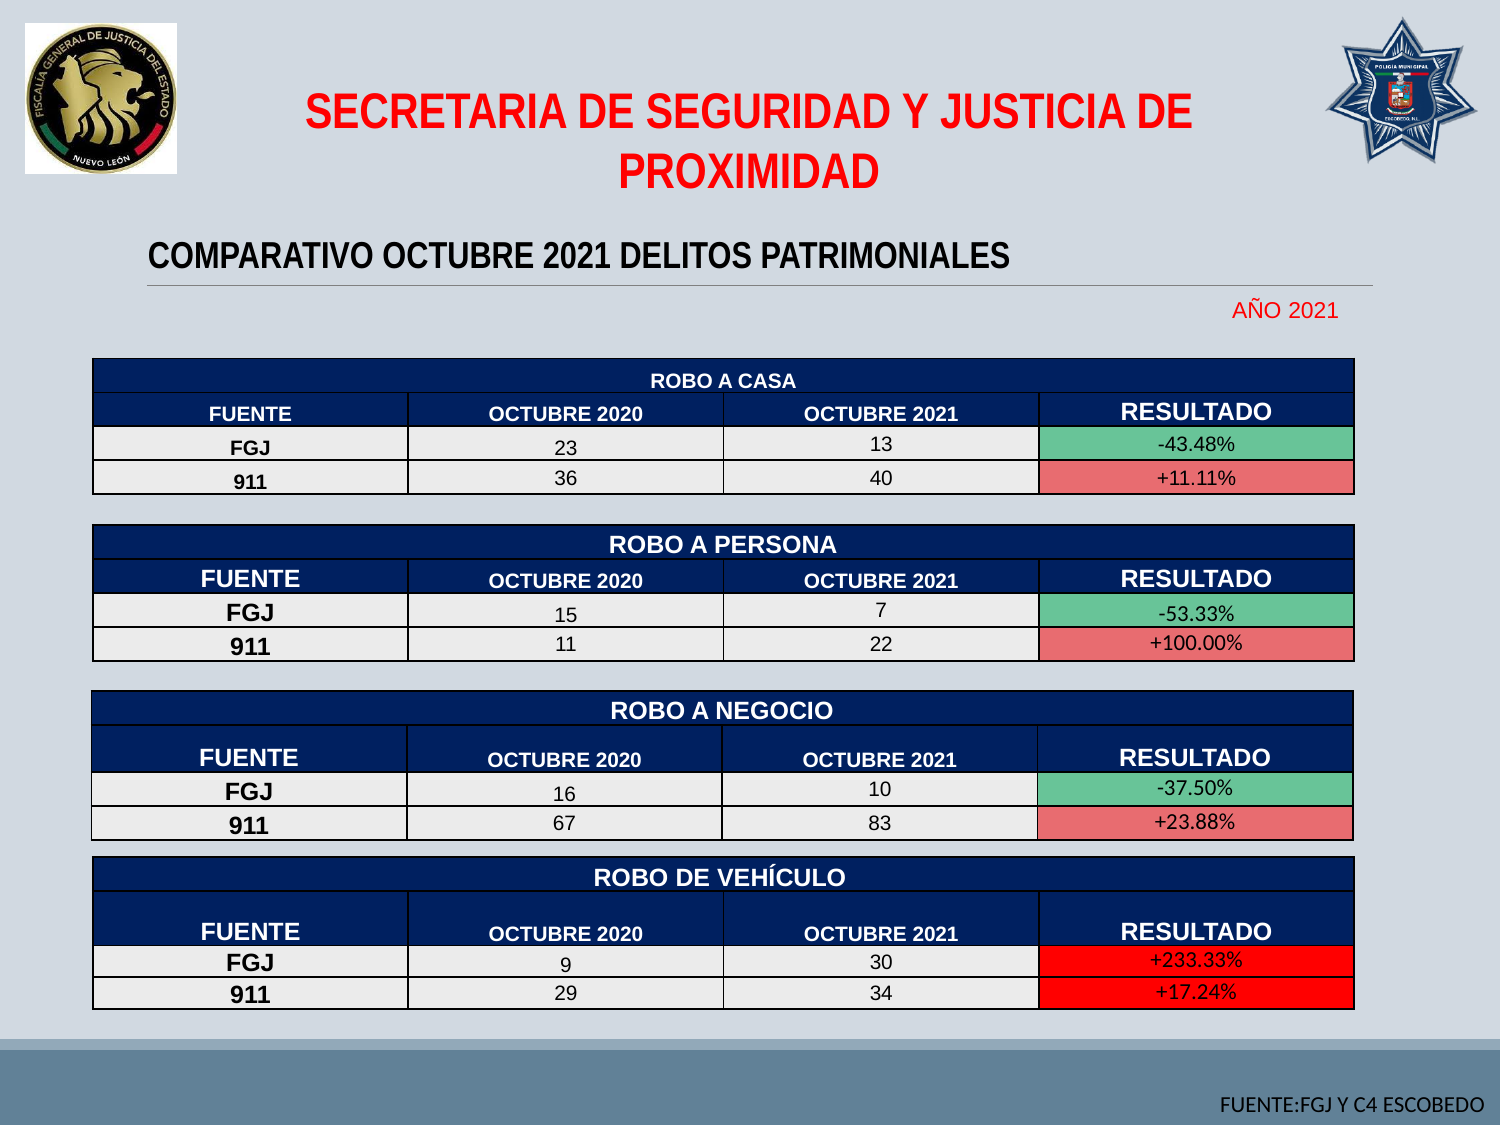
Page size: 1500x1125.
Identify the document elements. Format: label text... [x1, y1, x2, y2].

table_cell OCTUBRE 2021 [724, 393, 1038, 425]
table_cell 16 [408, 773, 721, 805]
table_cell +23.88% [1038, 807, 1352, 839]
table_cell FUENTE [94, 560, 407, 592]
table_cell 67 [408, 807, 721, 839]
table_cell FUENTE [94, 393, 407, 425]
table_cell 911 [94, 978, 407, 1008]
table_cell OCTUBRE 2020 [409, 892, 723, 945]
table_cell RESULTADO [1040, 560, 1353, 592]
table_cell FGJ [94, 594, 407, 626]
table_cell OCTUBRE 2021 [723, 726, 1037, 771]
table_cell 23 [409, 427, 723, 459]
table_cell 911 [92, 807, 406, 839]
table_cell 911 [94, 461, 407, 493]
table_cell 10 [723, 773, 1037, 805]
table_cell 7 [724, 594, 1038, 626]
text_box AÑO 2021 [1217, 288, 1359, 331]
table_cell RESULTADO [1040, 393, 1353, 425]
table_cell -37.50% [1038, 773, 1352, 805]
table_cell FUENTE [94, 892, 407, 945]
table_cell +100.00% [1040, 628, 1353, 660]
table_cell OCTUBRE 2020 [409, 393, 723, 425]
table_cell 22 [724, 628, 1038, 660]
table_cell FGJ [94, 946, 407, 976]
picture [1320, 10, 1484, 175]
table_cell 29 [409, 978, 723, 1008]
table_cell +233.33% [1040, 946, 1353, 976]
table_cell OCTUBRE 2021 [724, 892, 1038, 945]
table_header ROBO A PERSONA [94, 526, 1353, 558]
table_cell -43.48% [1040, 427, 1353, 459]
table_cell RESULTADO [1040, 892, 1353, 945]
table_cell FUENTE [92, 726, 406, 771]
table_cell 15 [409, 594, 723, 626]
table_header ROBO DE VEHÍCULO [94, 858, 1353, 890]
table_cell 11 [409, 628, 723, 660]
table_cell +17.24% [1040, 978, 1353, 1008]
table_cell 83 [723, 807, 1037, 839]
table_cell -53.33% [1040, 594, 1353, 626]
table_cell 30 [724, 946, 1038, 976]
table_header ROBO A CASA [94, 359, 1353, 392]
table_cell 9 [409, 946, 723, 976]
table_cell 911 [94, 628, 407, 660]
table_cell RESULTADO [1038, 726, 1352, 771]
table_cell 34 [724, 978, 1038, 1008]
text_box COMPARATIVO OCTUBRE 2021 DELITOS PATRIMONIALES [133, 223, 1241, 284]
table_cell 36 [409, 461, 723, 493]
text_box SECRETARIA DE SEGURIDAD Y JUSTICIA DE PROXIMIDAD [284, 71, 1215, 206]
table_cell FGJ [94, 427, 407, 459]
table_header ROBO A NEGOCIO [92, 692, 1352, 724]
table_cell FGJ [92, 773, 406, 805]
table_cell OCTUBRE 2021 [724, 560, 1038, 592]
table_cell OCTUBRE 2020 [408, 726, 721, 771]
table_cell OCTUBRE 2020 [409, 560, 723, 592]
table_cell +11.11% [1040, 461, 1353, 493]
table_cell 13 [724, 427, 1038, 459]
picture [24, 22, 177, 175]
table_cell 40 [724, 461, 1038, 493]
text_box FUENTE:FGJ Y C4 ESCOBEDO [1205, 1082, 1500, 1125]
